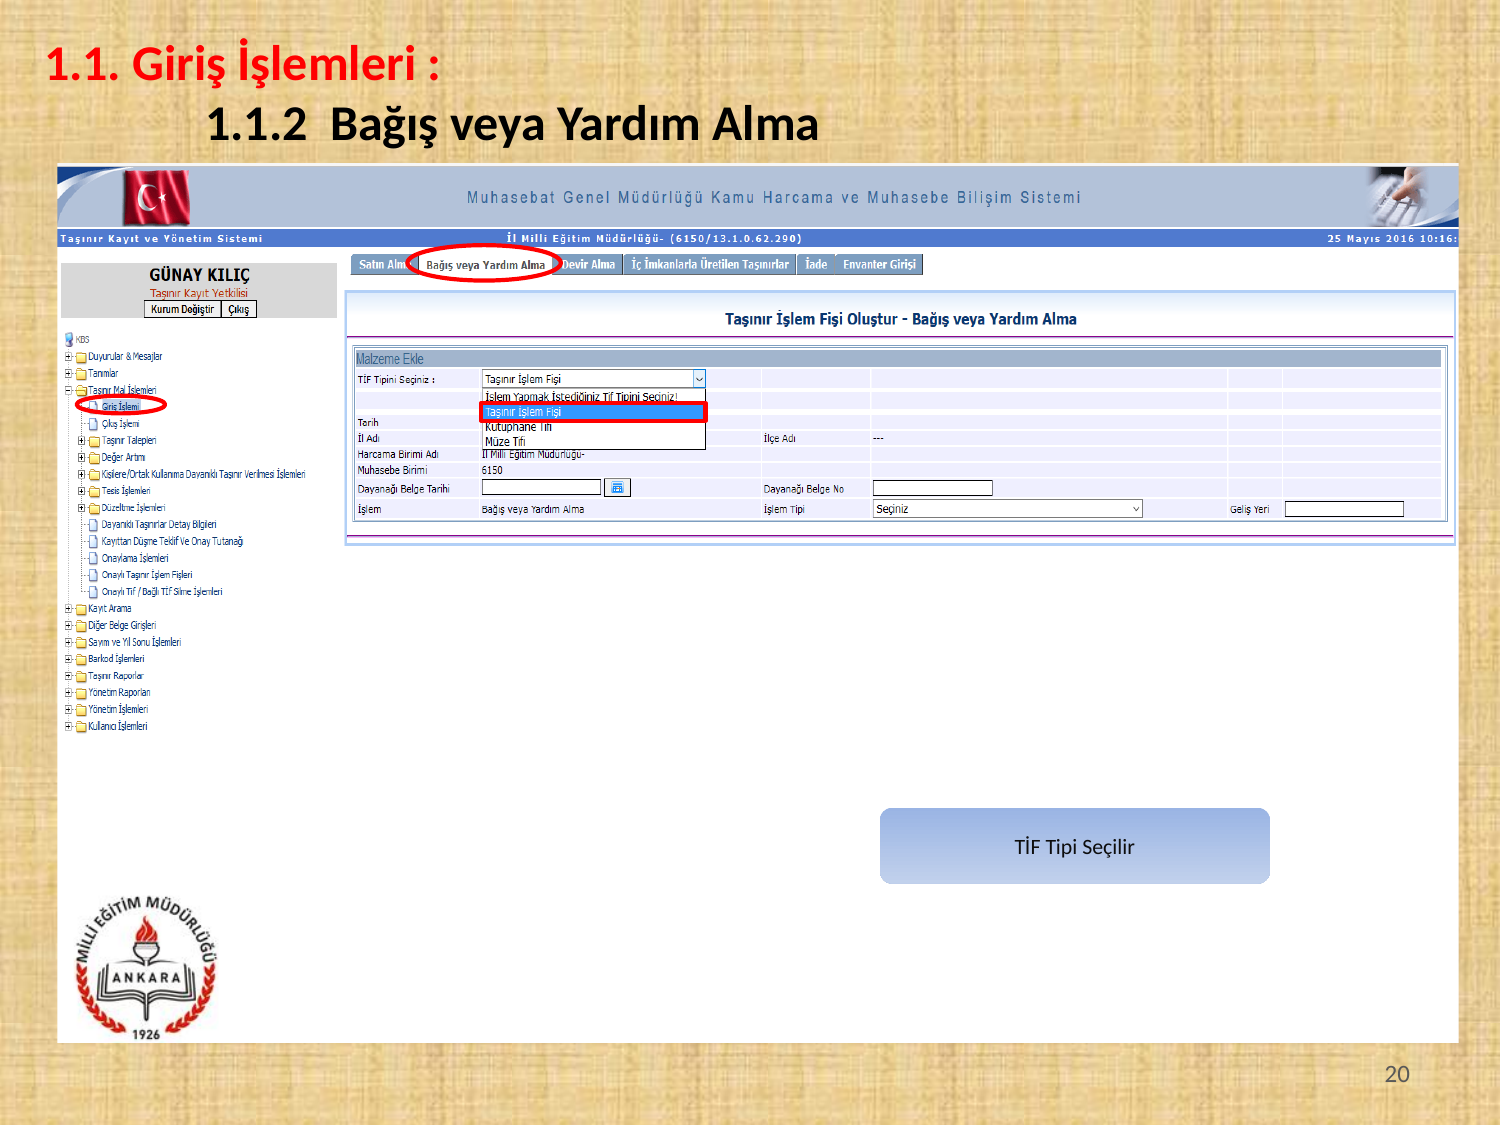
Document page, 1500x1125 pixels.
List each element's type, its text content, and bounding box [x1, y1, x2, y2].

text_box 1.1. Giriş İşlemleri : 1.1.2 Bağış veya Yardım Alma [29, 22, 1140, 158]
picture [0, 0, 1500, 1125]
slide_number 20 [1074, 1052, 1425, 1103]
